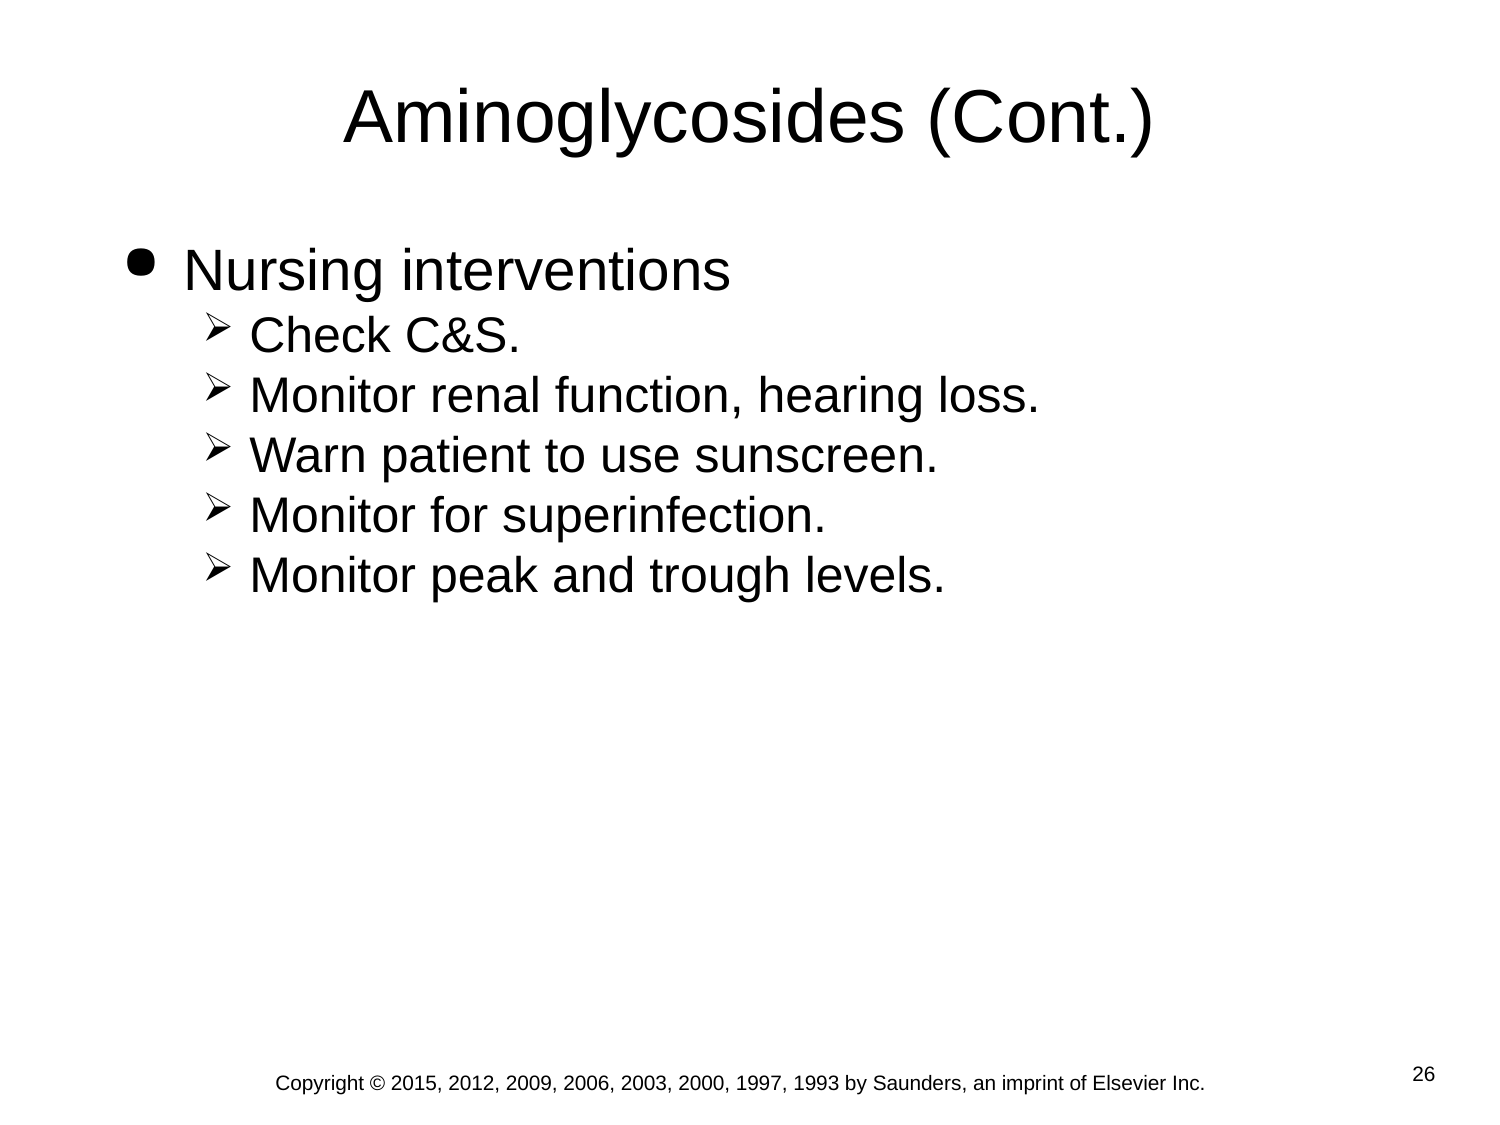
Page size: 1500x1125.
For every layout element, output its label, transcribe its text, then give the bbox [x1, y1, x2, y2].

title Aminoglycosides (Cont.) [112, 0, 1388, 224]
list Nursing interventions Check C&S. Monitor renal function, hearing loss. Warn patient to use sunscreen. Monitor for superinfection. Monitor peak and trough levels. [112, 224, 1388, 953]
footer Copyright © 2015, 2012, 2009, 2006, 2003, 2000, 1997, 1993 by Saunders, an imprint of Elsevier Inc. [256, 1062, 1225, 1125]
